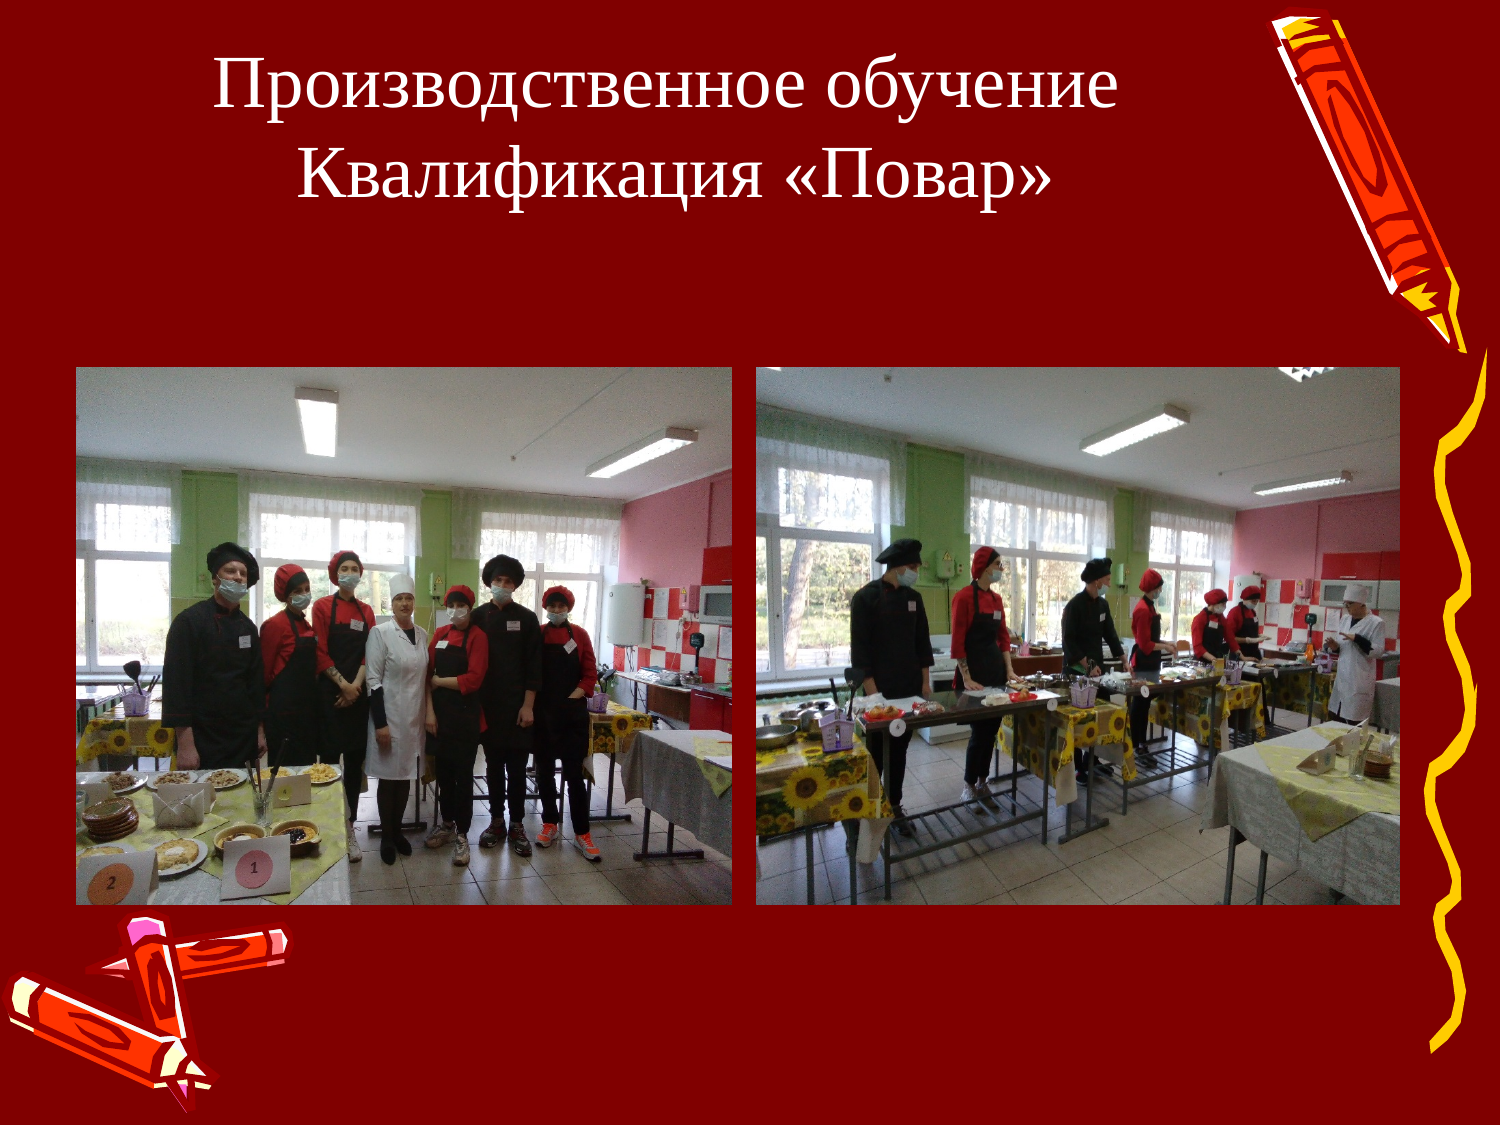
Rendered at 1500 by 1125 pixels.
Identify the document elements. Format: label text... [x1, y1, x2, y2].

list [755, 367, 1400, 906]
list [76, 367, 732, 906]
title Производственное обучение Квалификация «Повар» [112, 24, 1240, 288]
